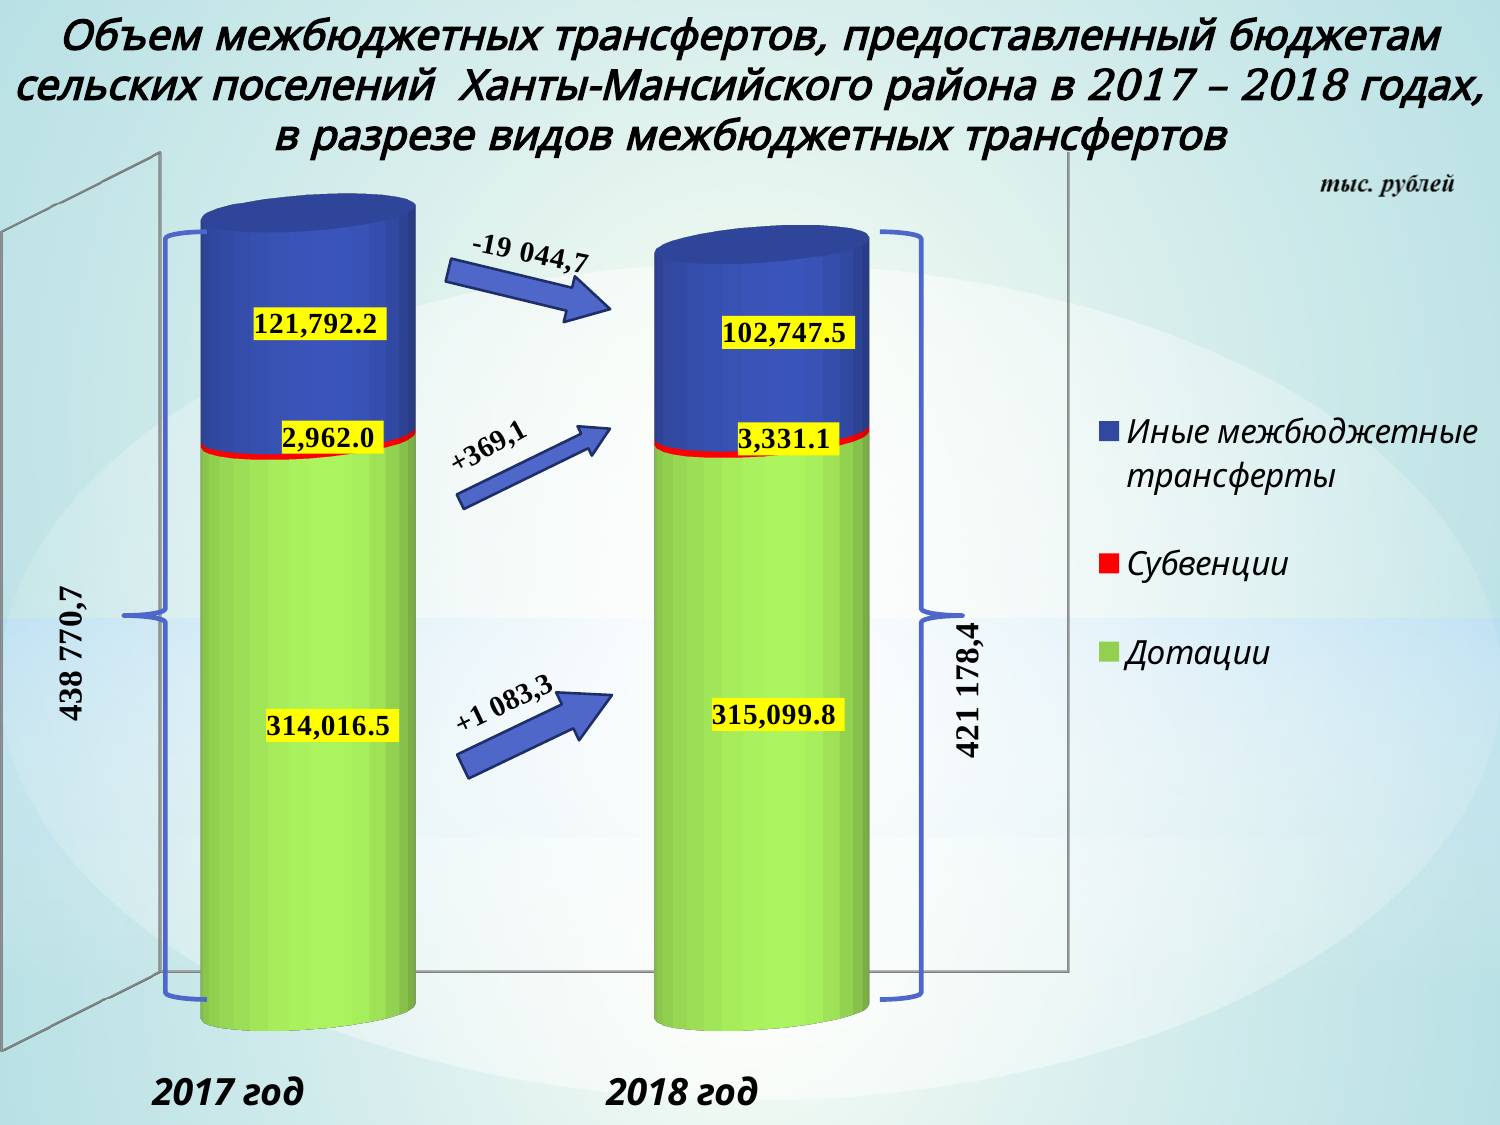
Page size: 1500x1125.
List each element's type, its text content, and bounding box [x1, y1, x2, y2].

text_box Объем межбюджетных трансфертов, предоставленный бюджетам сельских поселений Ханты-Мансийского района в 2017 – 2018 годах, в разрезе видов межбюджетных трансфертов [0, 0, 1500, 148]
chart [0, 148, 1500, 1125]
picture [1304, 160, 1471, 215]
